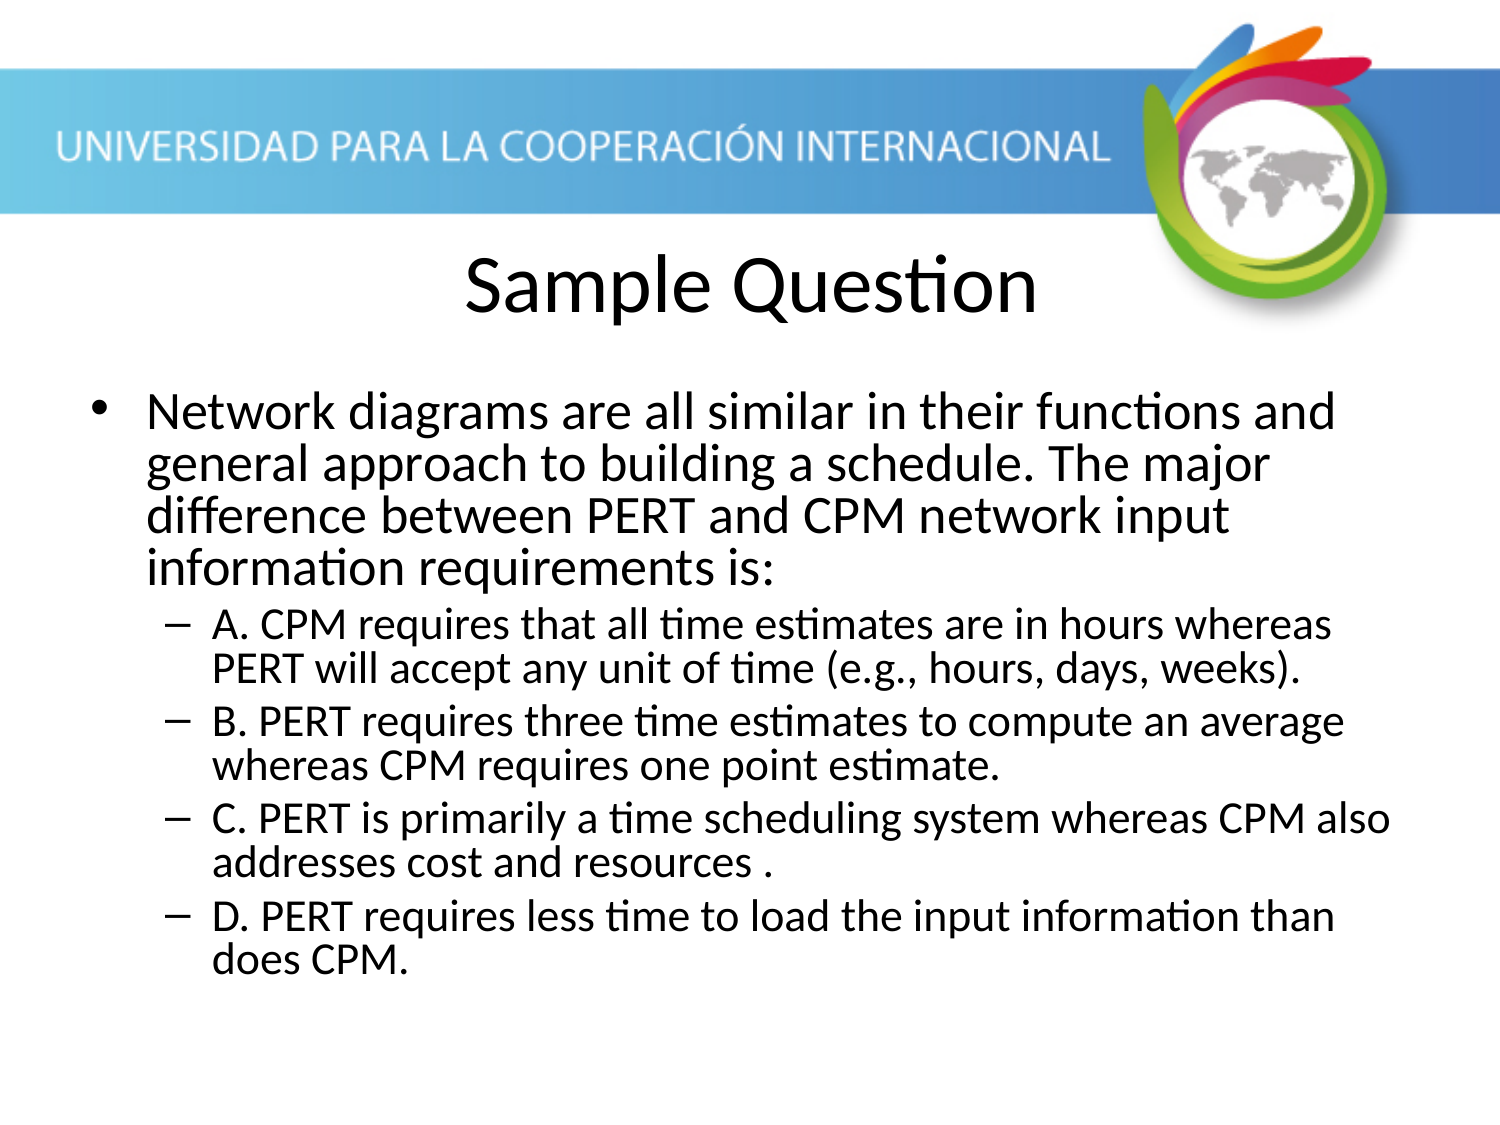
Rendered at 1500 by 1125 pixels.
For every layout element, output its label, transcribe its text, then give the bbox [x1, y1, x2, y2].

list Network diagrams are all similar in their functions and general approach to building a schedule. The major difference between PERT and CPM network input information requirements is: A. CPM requires that all time estimates are in hours whereas PERT will accept any unit of time (e.g., hours, days, weeks). B. PERT requires three time estimates to compute an average whereas CPM requires one point estimate. C. PERT is primarily a time scheduling system whereas CPM also addresses cost and resources . D. PERT requires less time to load the input information than does CPM. [74, 379, 1426, 1036]
picture [0, 0, 1500, 1125]
title Sample Question [76, 196, 1428, 362]
